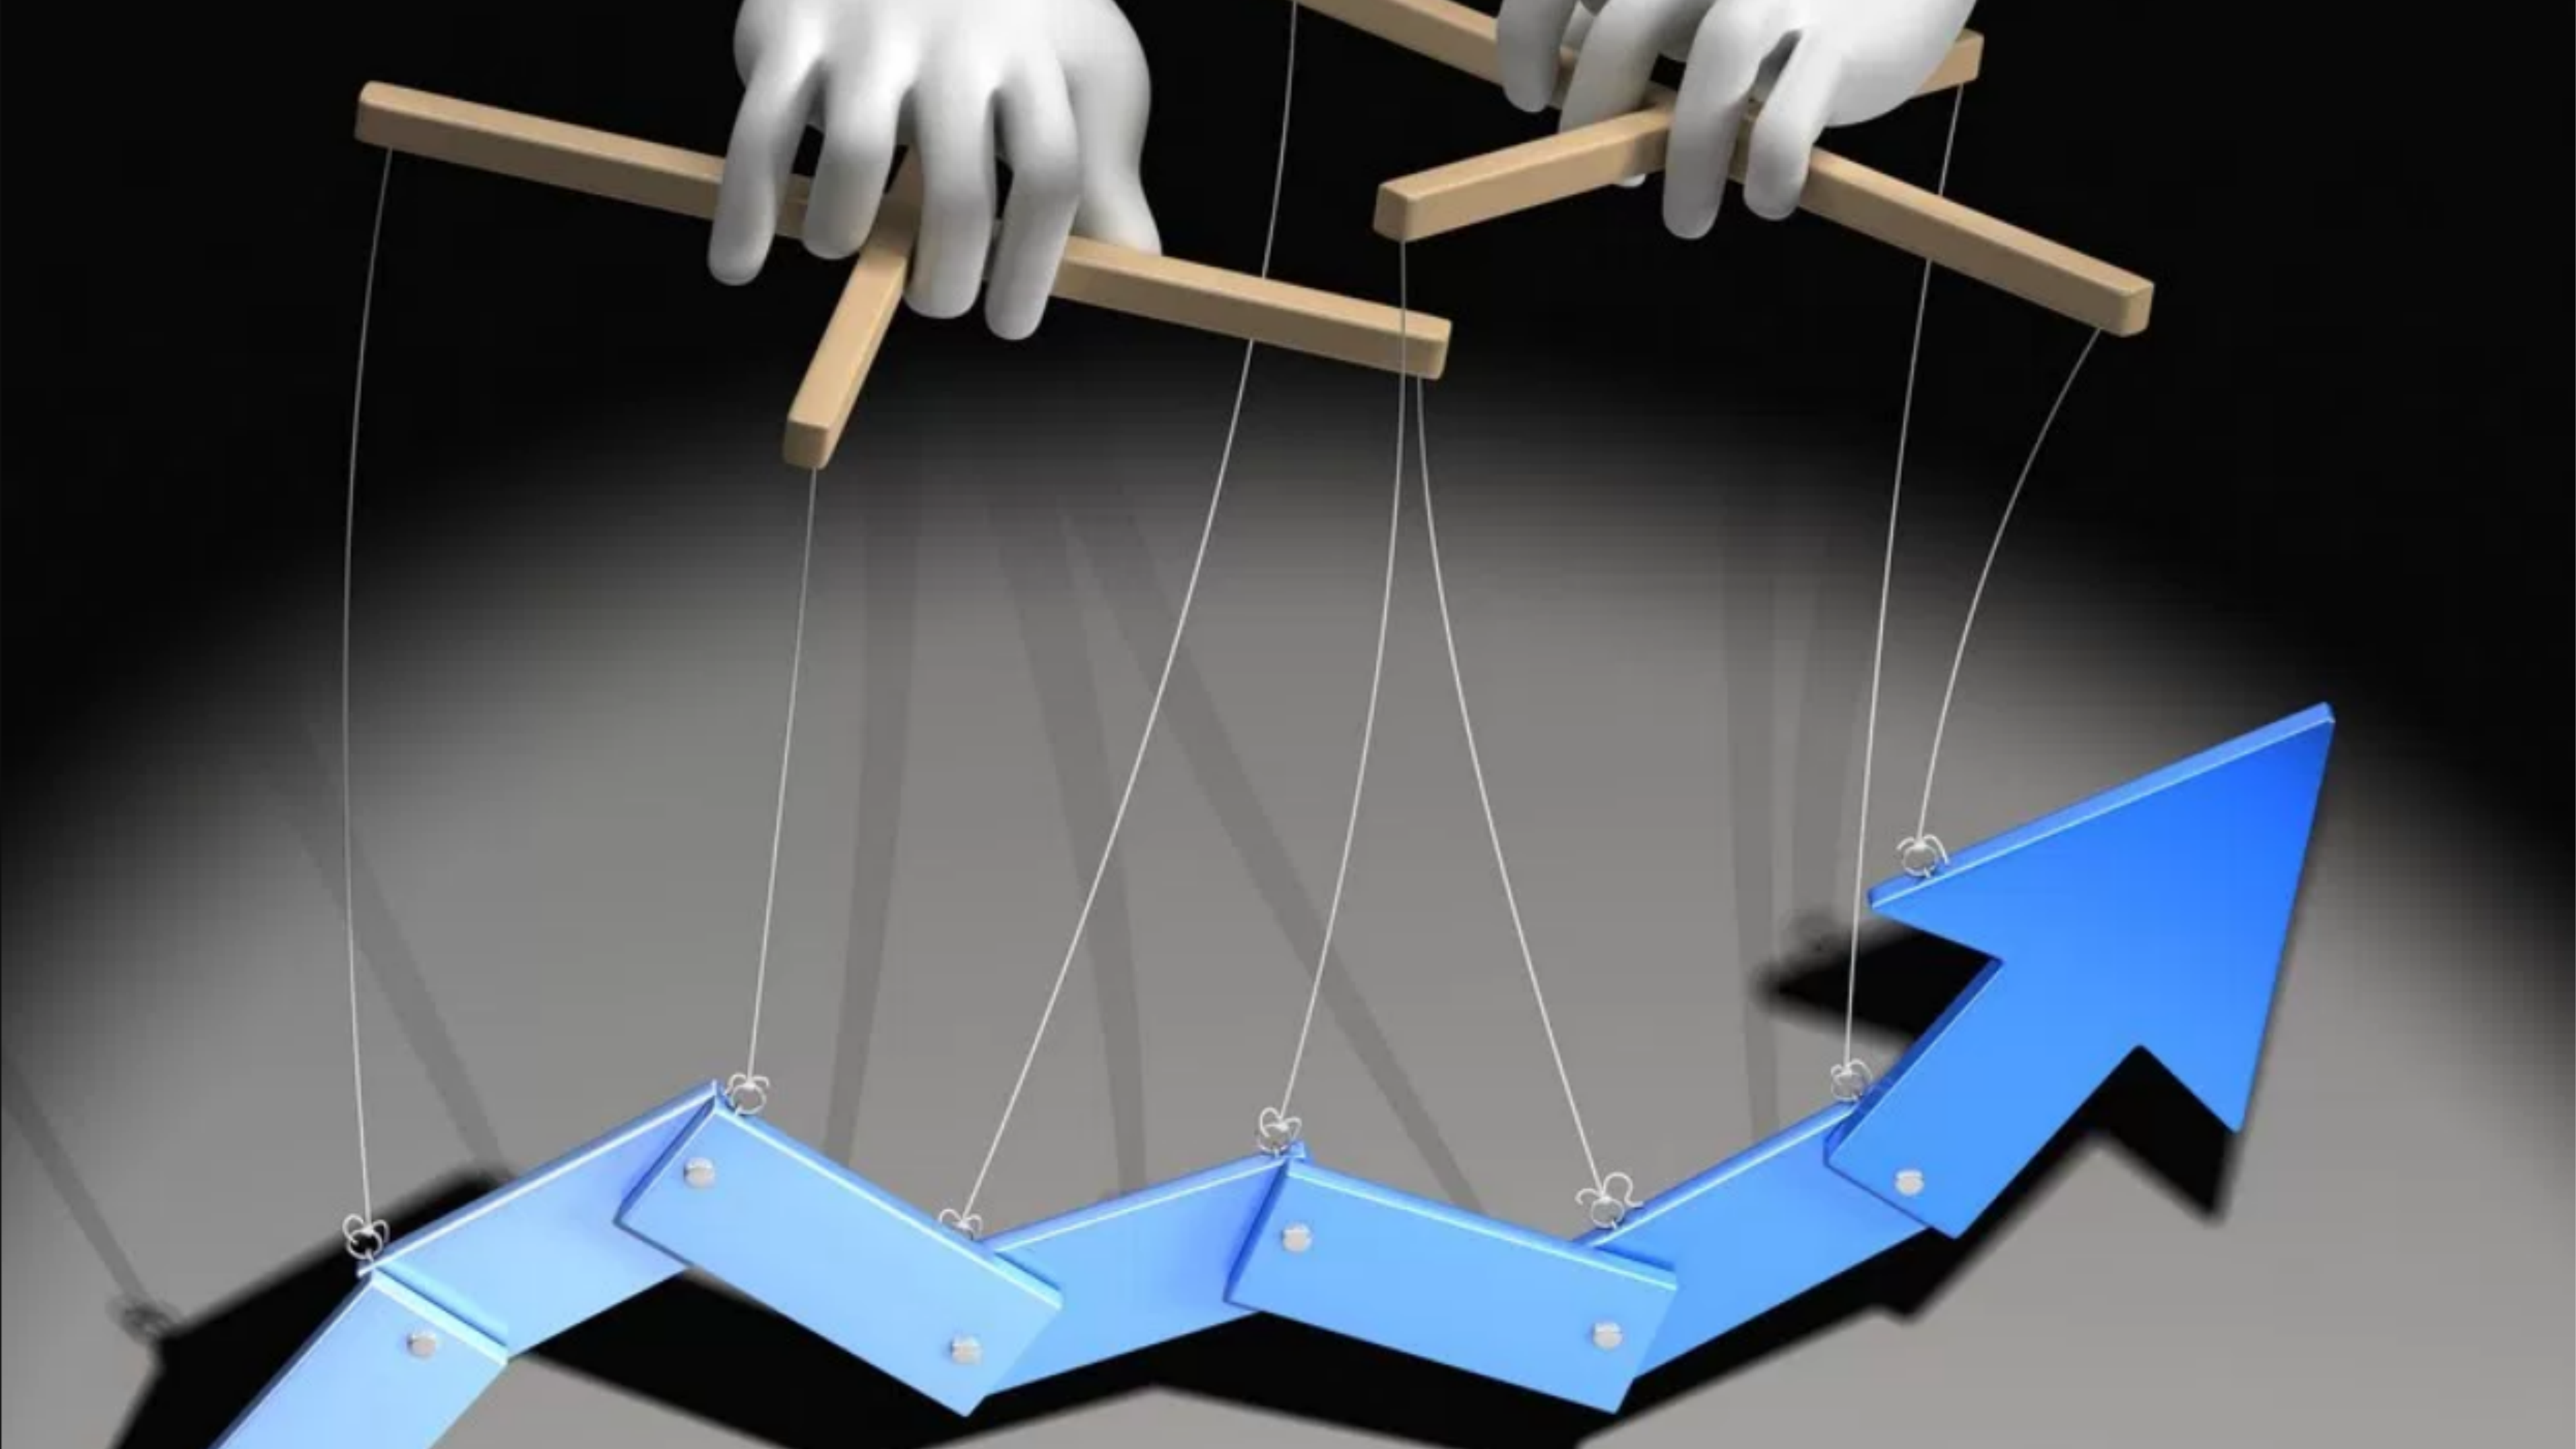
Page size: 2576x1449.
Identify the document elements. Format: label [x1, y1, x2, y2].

list [0, 0, 2576, 1449]
